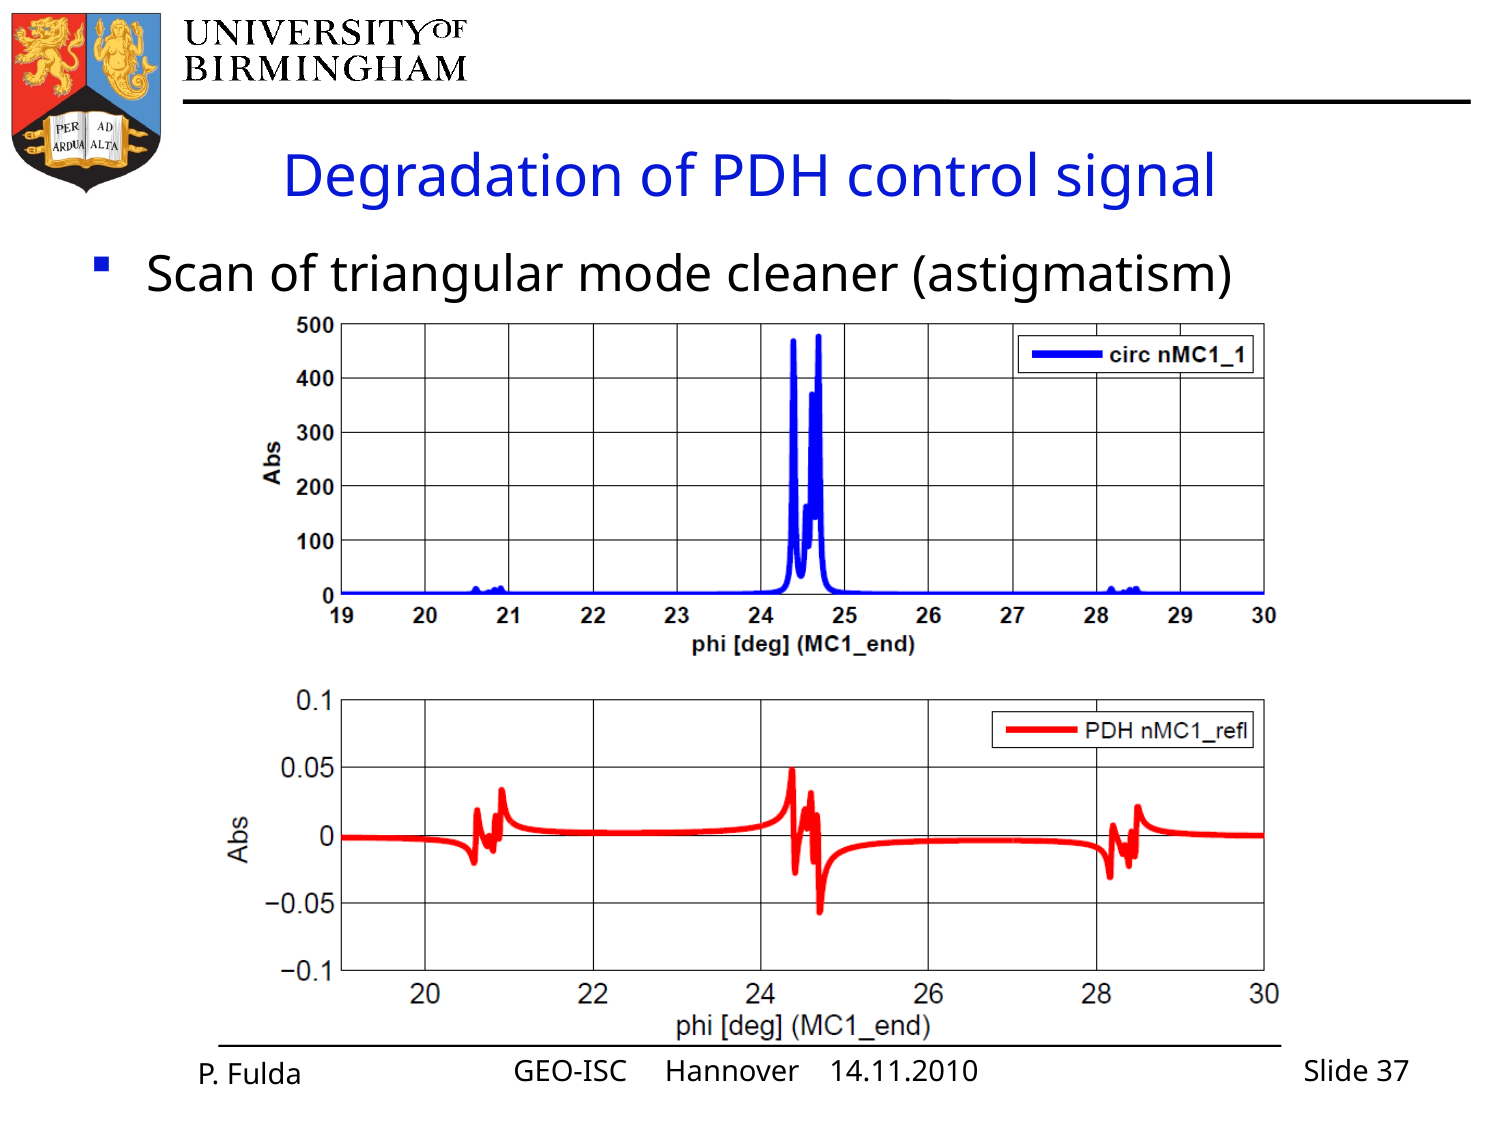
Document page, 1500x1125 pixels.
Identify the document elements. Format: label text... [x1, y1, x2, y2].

list Scan of triangular mode cleaner (astigmatism) [75, 233, 1425, 976]
picture [5, 7, 167, 197]
title Degradation of PDH control signal [75, 79, 1425, 233]
picture [182, 19, 467, 79]
slide_number P. Fulda [75, 1042, 425, 1103]
slide_number 37 [1074, 1042, 1425, 1103]
picture [218, 314, 1282, 1047]
footer GEO-ISC Hannover 14.11.2010 [454, 1055, 1046, 1103]
